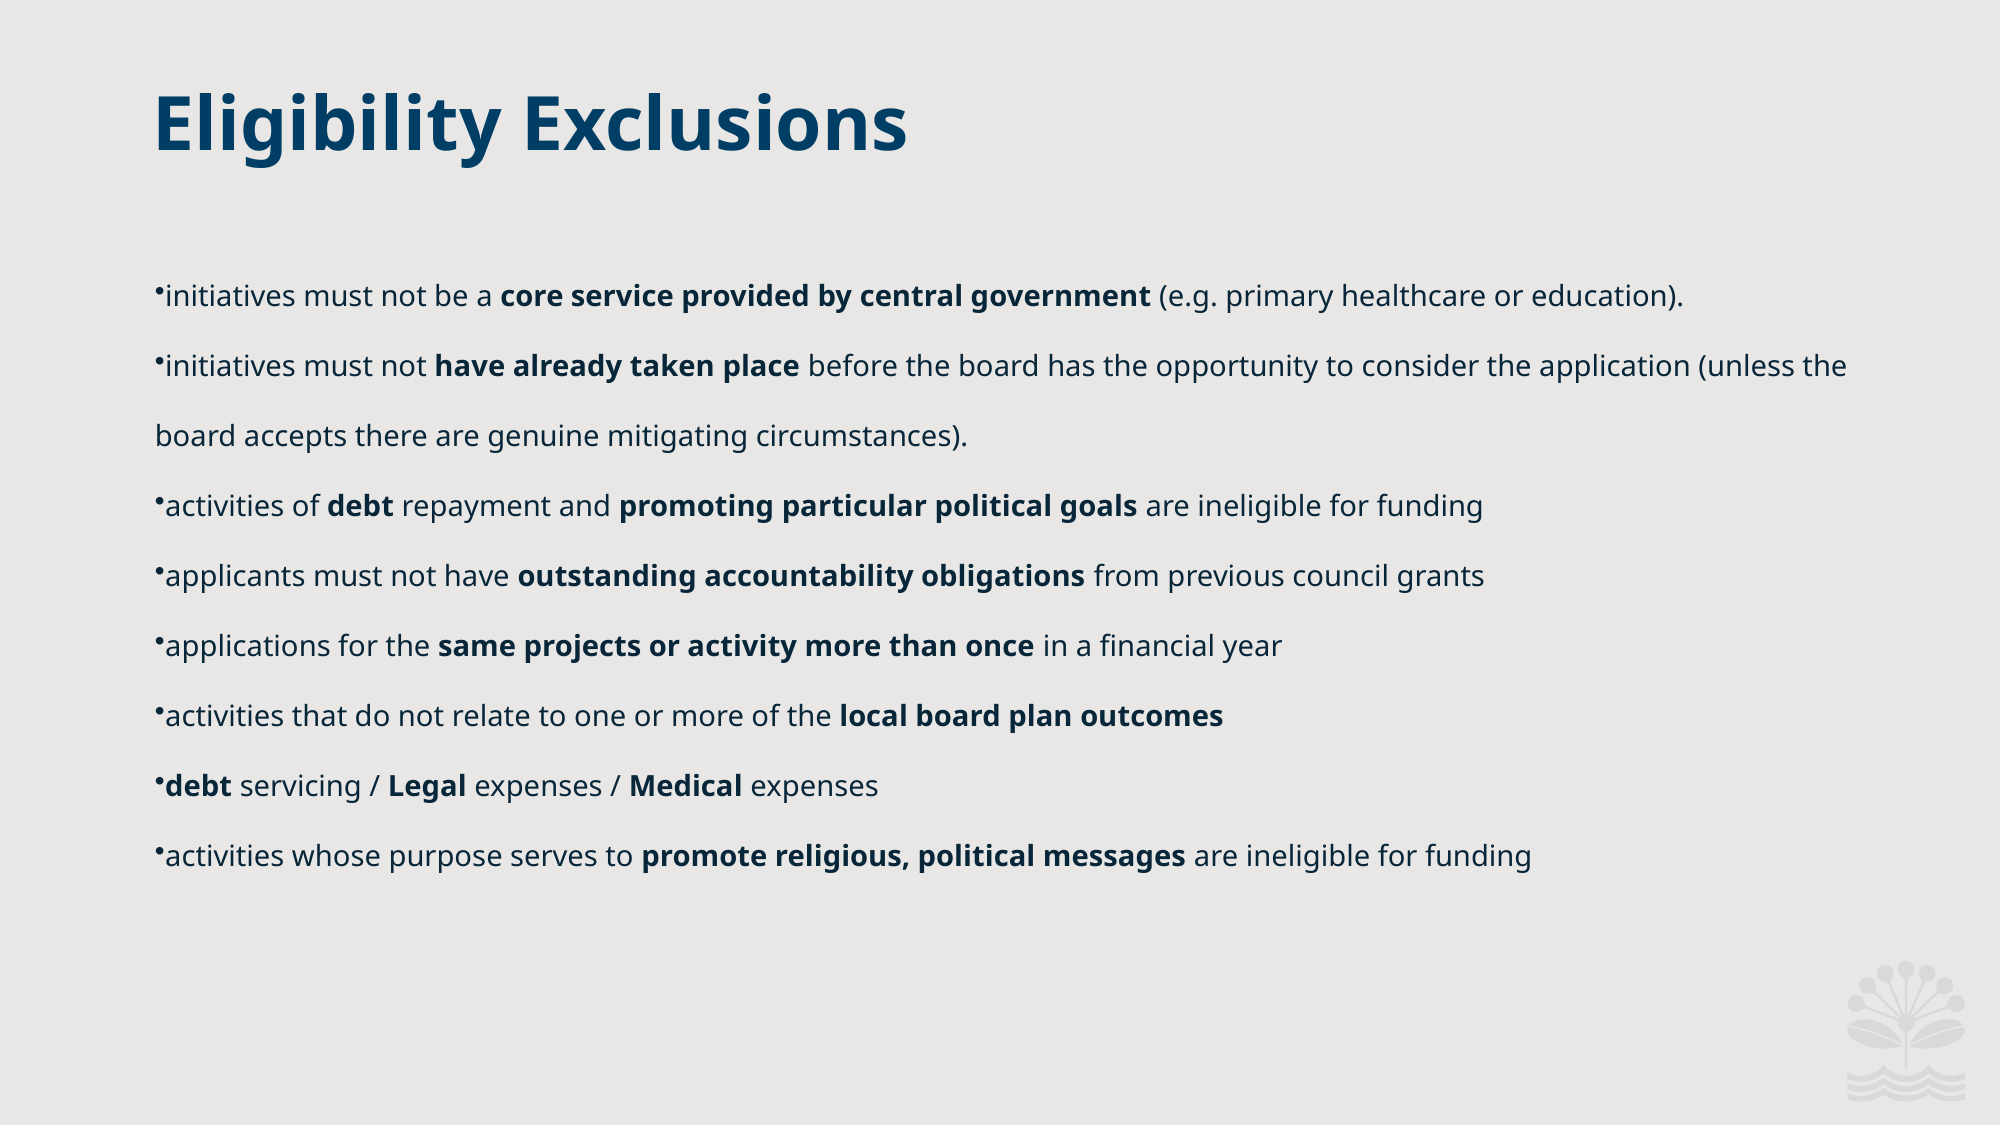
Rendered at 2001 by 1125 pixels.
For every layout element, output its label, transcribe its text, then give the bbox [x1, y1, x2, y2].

text_box initiatives must not be a core service provided by central government (e.g. primary healthcare or education). initiatives must not have already taken place before the board has the opportunity to consider the application (unless the board accepts there are genuine mitigating circumstances). activities of debt repayment and promoting particular political goals are ineligible for funding applicants must not have outstanding accountability obligations from previous council grants applications for the same projects or activity more than once in a financial year activities that do not relate to one or more of the local board plan outcomes debt servicing / Legal expenses / Medical expenses activities whose purpose serves to promote religious, political messages are ineligible for funding [139, 235, 1865, 992]
text_box Eligibility Exclusions [137, 78, 977, 235]
